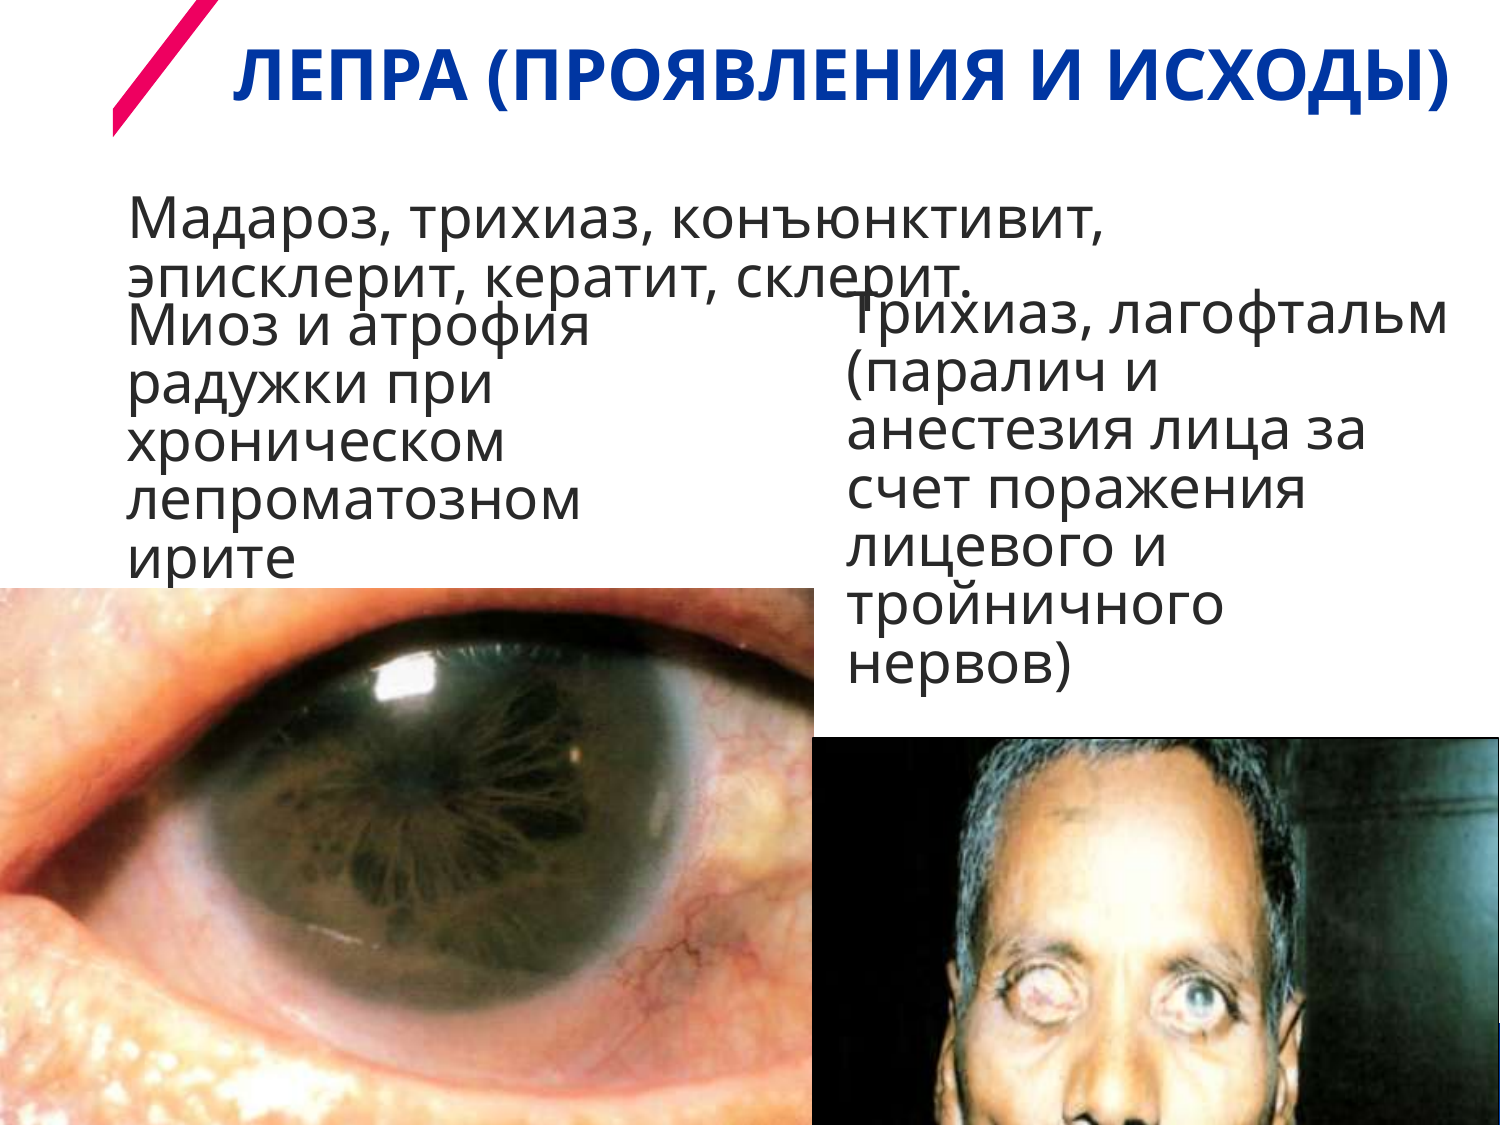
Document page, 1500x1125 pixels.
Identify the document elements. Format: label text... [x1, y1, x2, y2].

text_box Миоз и атрофия радужки при хроническом лепроматозном ирите [111, 290, 750, 480]
text_box Трихиаз, лагофтальм (паралич и анестезия лица за счет поражения лицевого и тройничного нервов) Развитие кератита с последующим формированием бельма [831, 278, 1471, 728]
title Лепра (проявления и исходы) [218, 27, 1500, 111]
picture [0, 587, 1499, 1125]
list Мадароз, трихиаз, конъюнктивит, эписклерит, кератит, склерит. [112, 184, 1471, 256]
